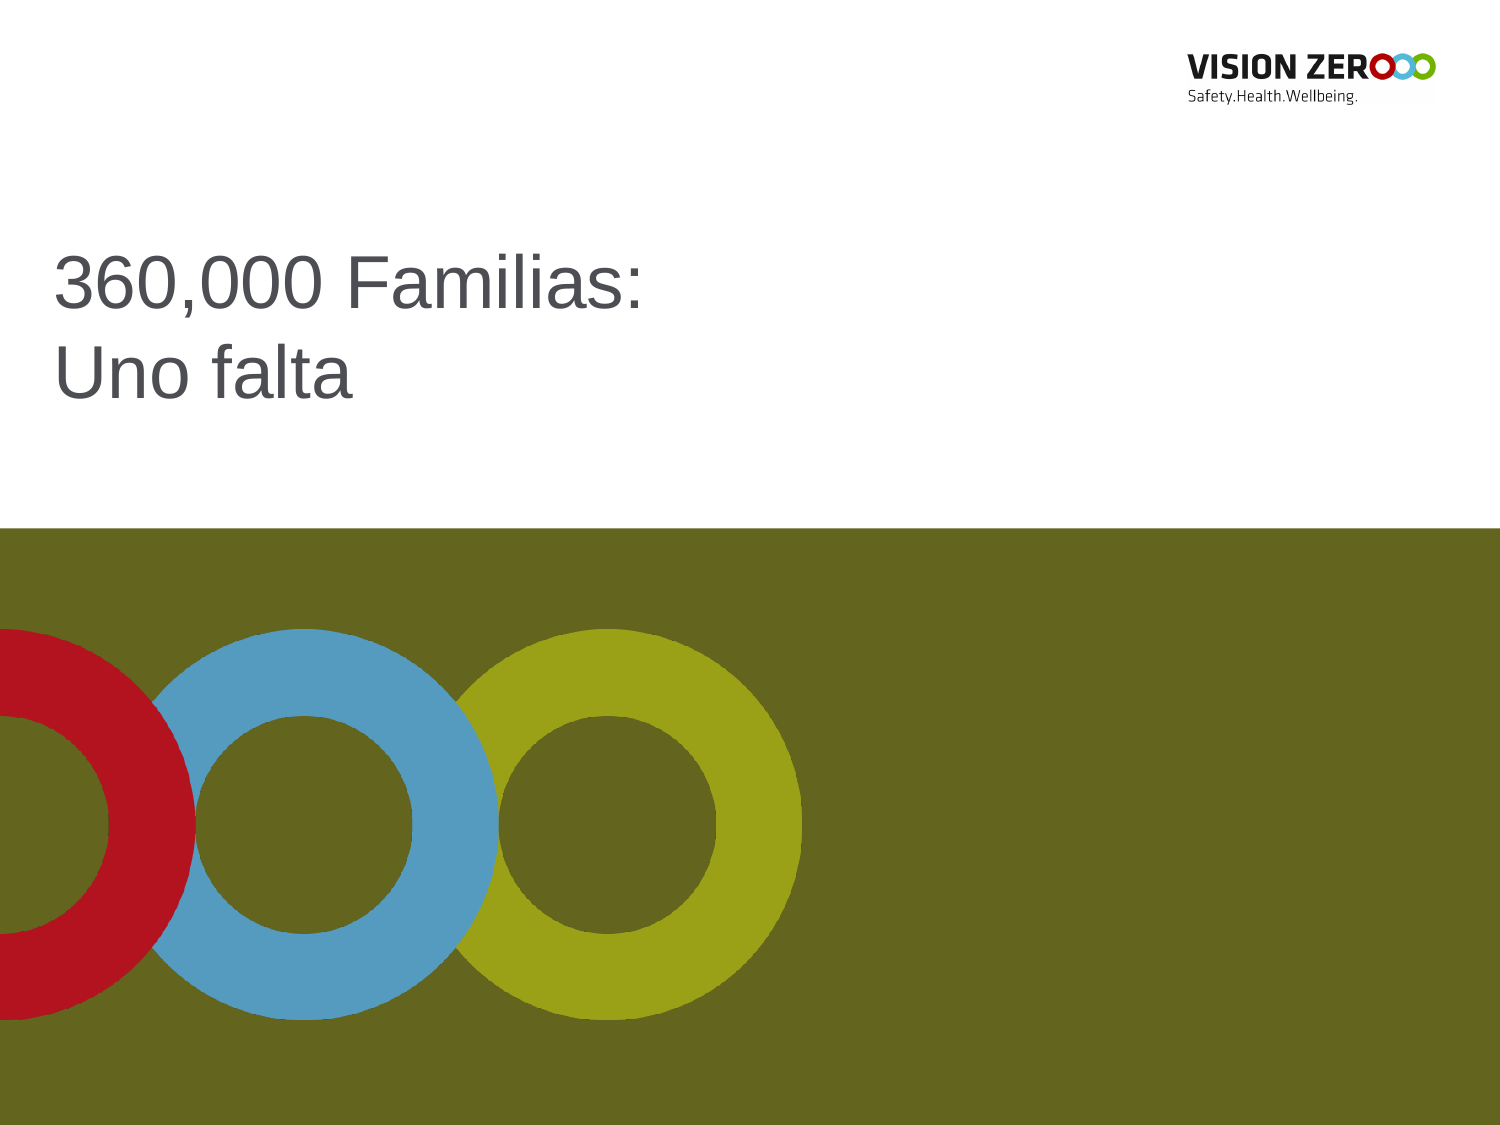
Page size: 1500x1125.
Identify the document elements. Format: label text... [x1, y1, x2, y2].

picture [1187, 53, 1436, 105]
title 360,000 Familias: Uno falta [53, 233, 1275, 495]
picture [0, 629, 802, 1020]
